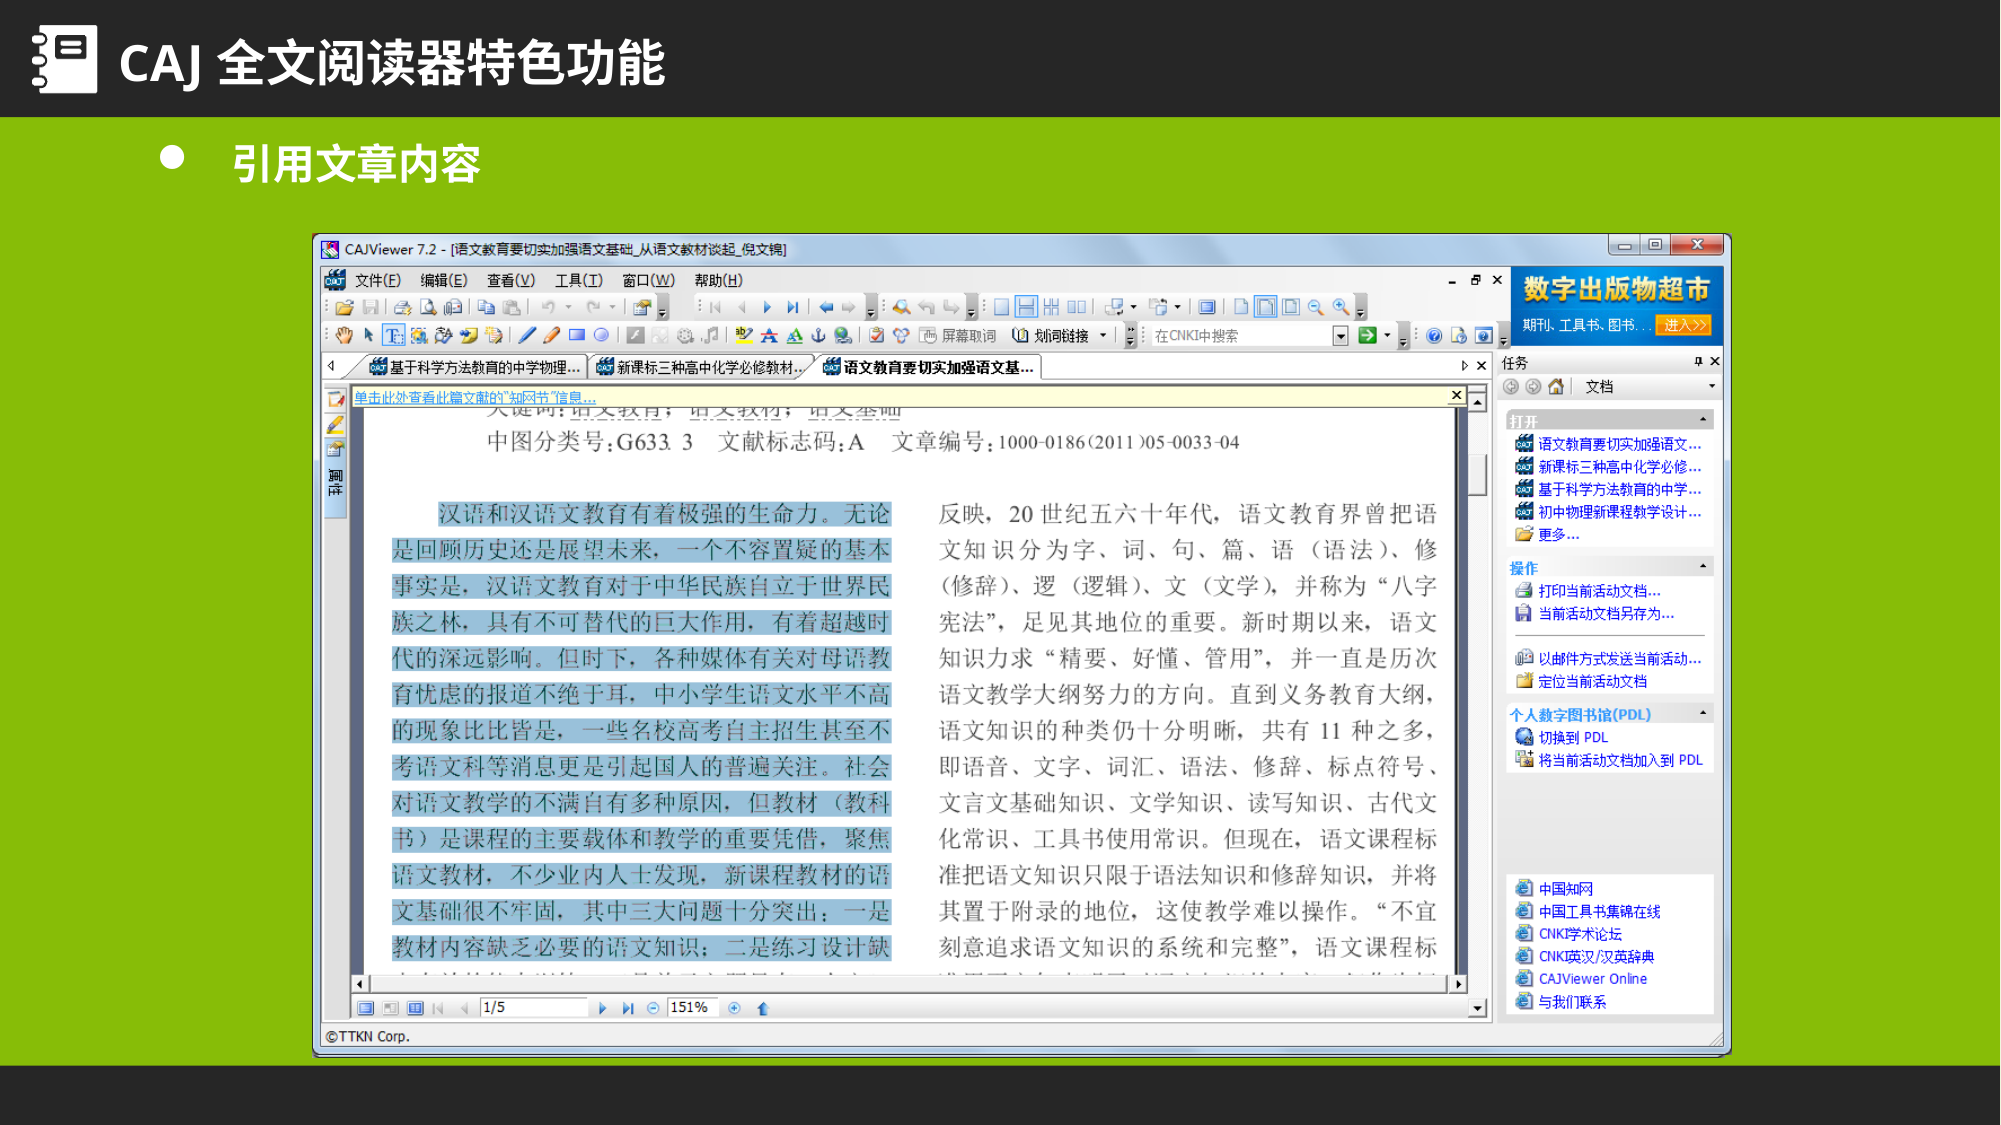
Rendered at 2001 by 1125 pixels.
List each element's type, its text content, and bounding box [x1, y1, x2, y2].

text_box [0, 0, 2000, 118]
text_box 引用文章内容 [141, 130, 498, 196]
picture [0, 0, 2001, 1125]
text_box CAJ全文阅读器特色功能 [103, 12, 1199, 99]
picture [27, 20, 104, 98]
text_box [0, 1065, 2000, 1125]
